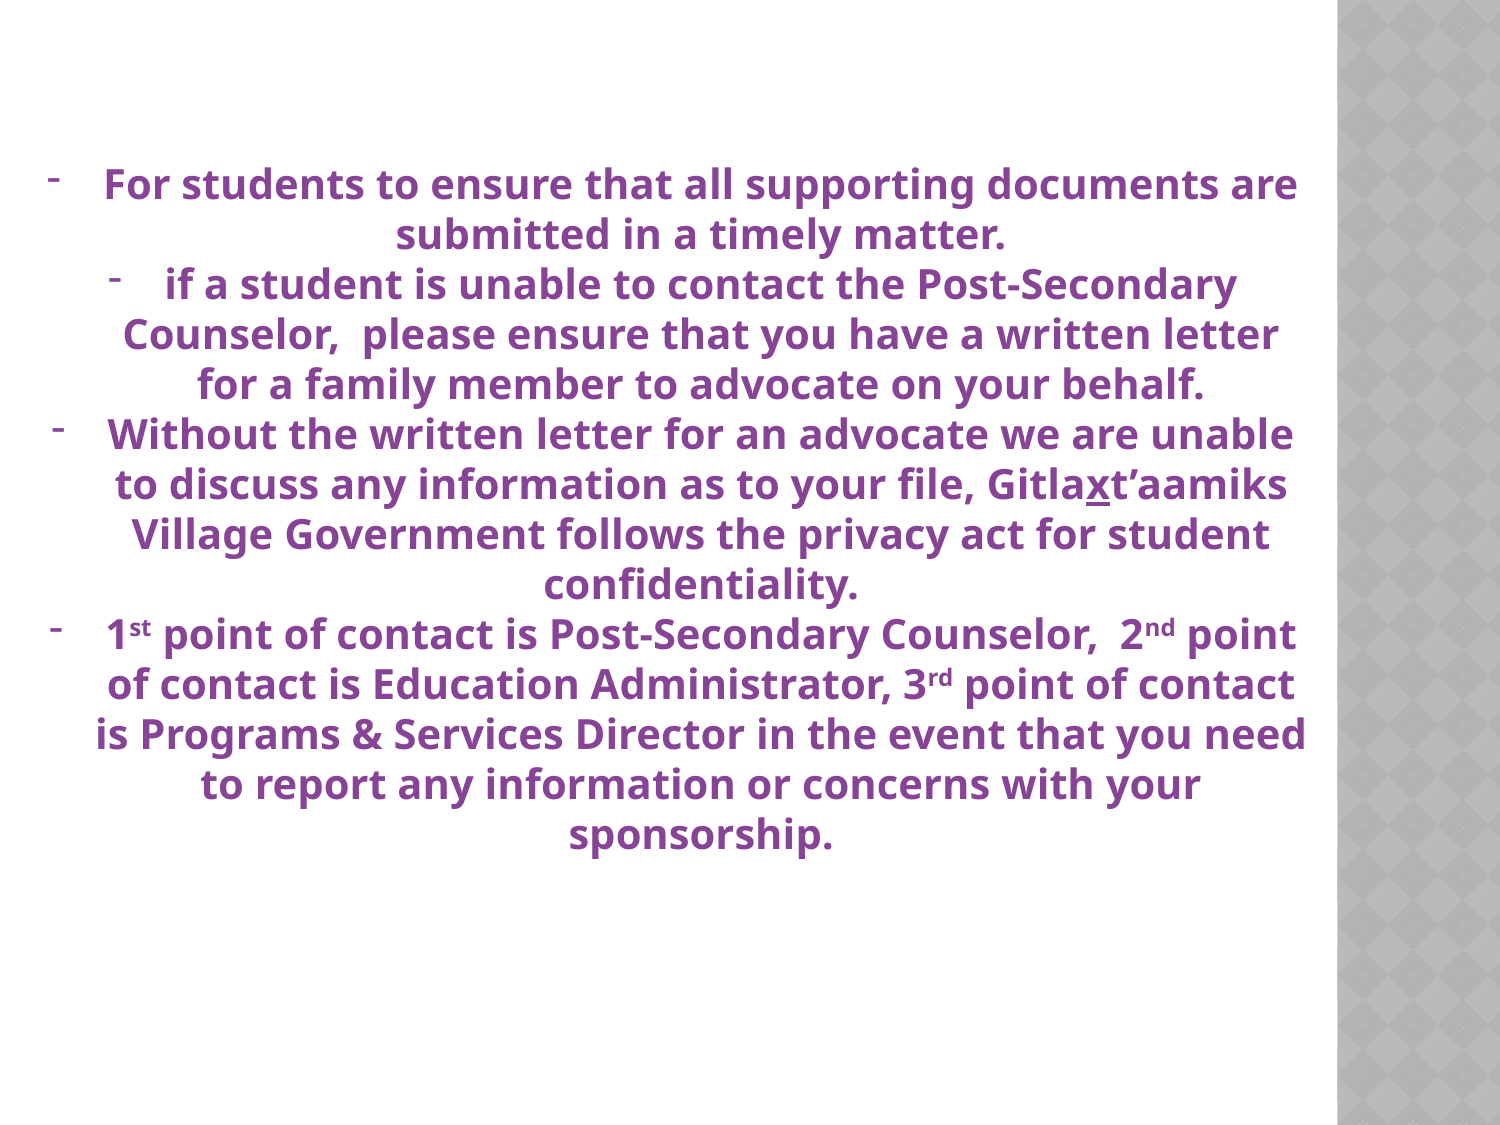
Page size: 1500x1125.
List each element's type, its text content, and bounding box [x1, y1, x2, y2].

text_box For students to ensure that all supporting documents are submitted in a timely matter. if a student is unable to contact the Post-Secondary Counselor, please ensure that you have a written letter for a family member to advocate on your behalf. Without the written letter for an advocate we are unable to discuss any information as to your file, Gitlaxt’aamiks Village Government follows the privacy act for student confidentiality. 1st point of contact is Post-Secondary Counselor, 2nd point of contact is Education Administrator, 3rd point of contact is Programs & Services Director in the event that you need to report any information or concerns with your sponsorship. [16, 149, 1330, 926]
